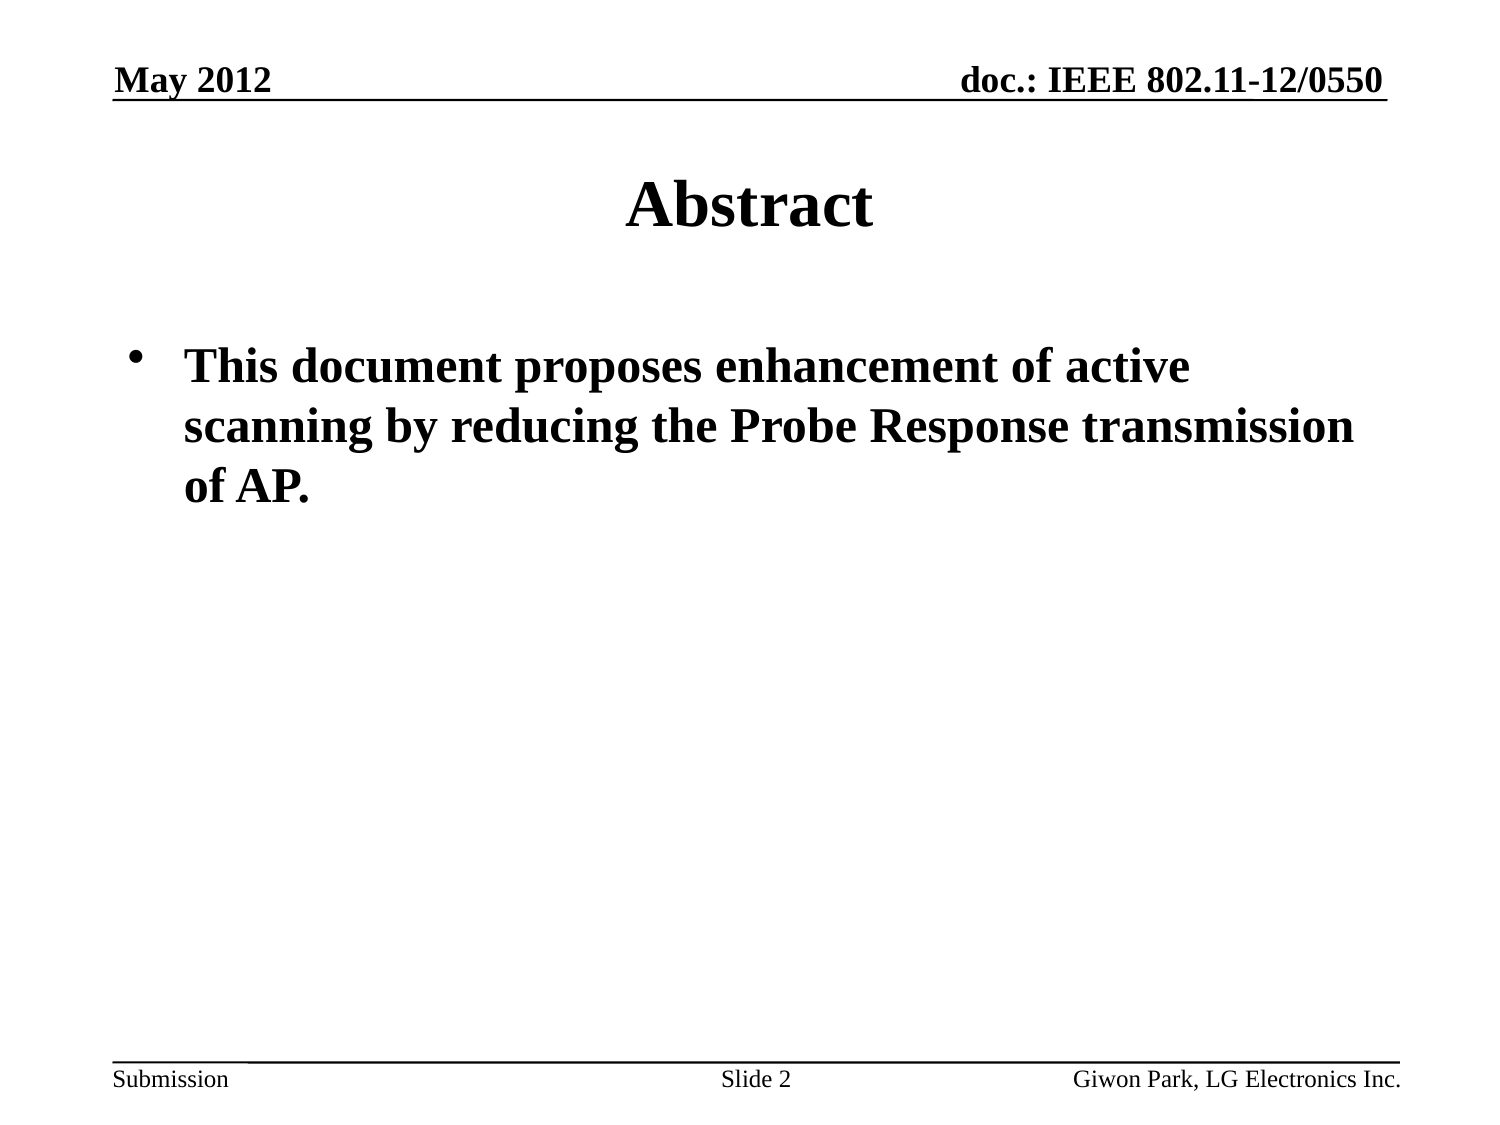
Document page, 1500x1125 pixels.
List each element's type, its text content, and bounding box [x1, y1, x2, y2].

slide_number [114, 54, 274, 101]
list This document proposes enhancement of active scanning by reducing the Probe Response transmission of AP. [112, 324, 1388, 1001]
footer Giwon Park, LG Electronics Inc. [1068, 1061, 1402, 1093]
slide_number Slide 2 [712, 1061, 800, 1093]
title Abstract [112, 112, 1388, 288]
